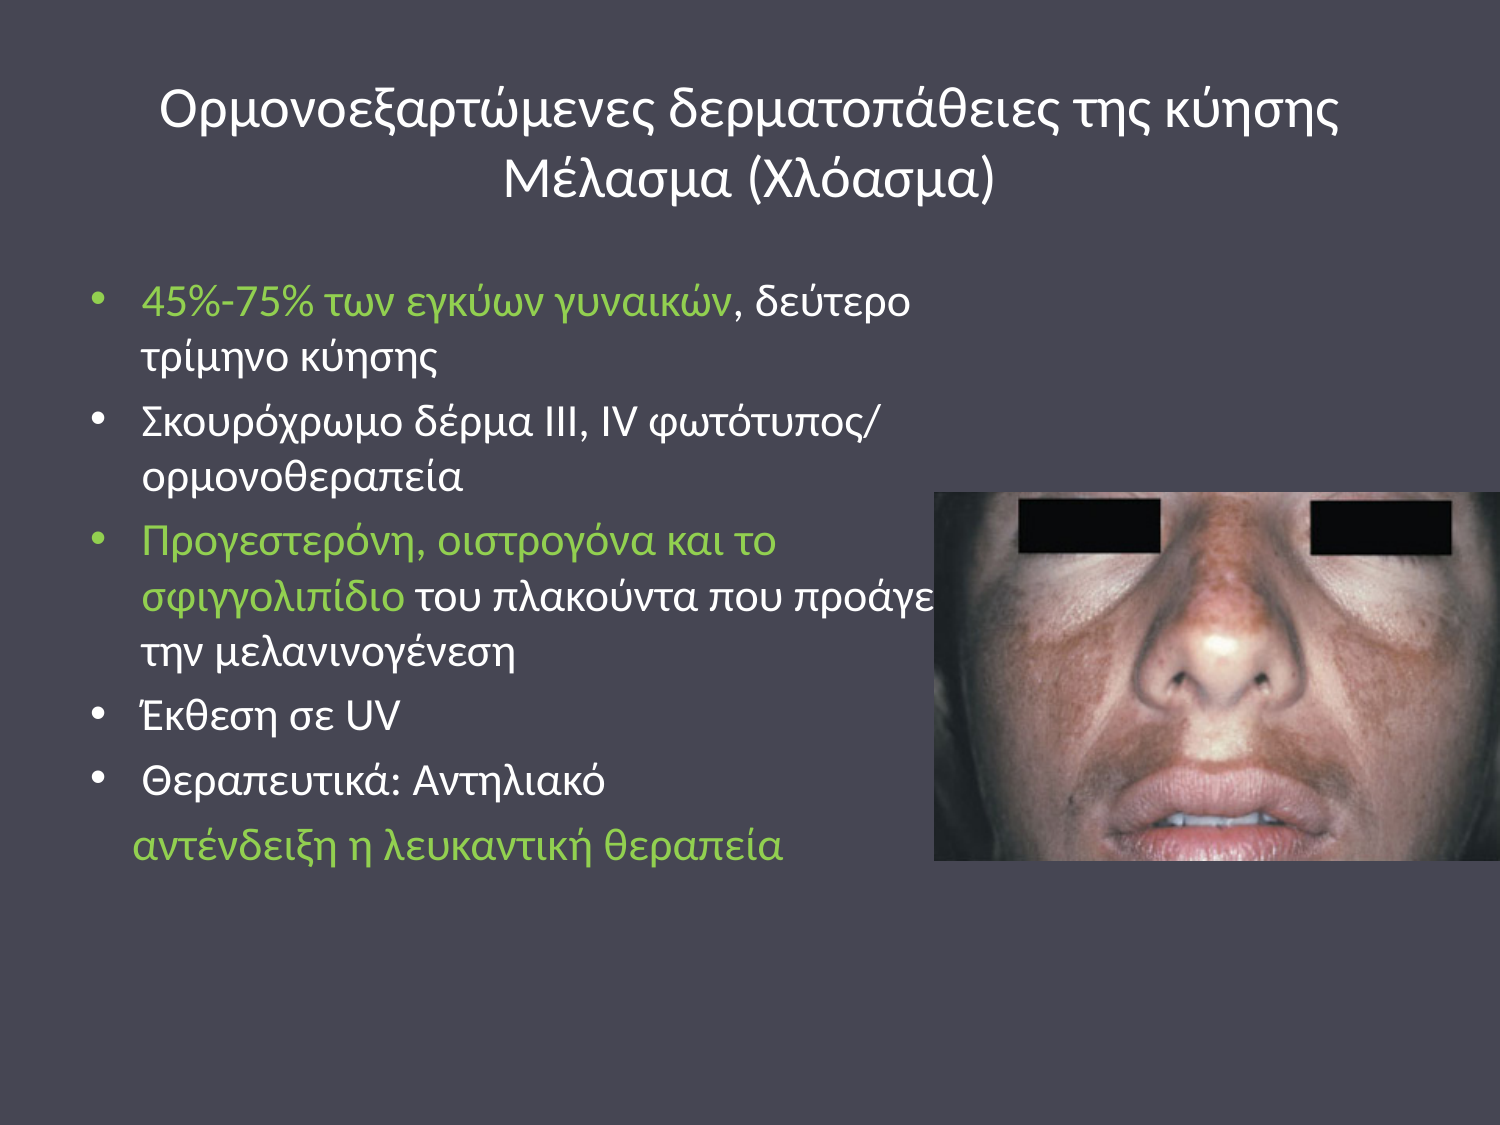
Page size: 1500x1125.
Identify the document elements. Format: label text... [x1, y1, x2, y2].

picture [934, 491, 1500, 862]
list 45%-75% των εγκύων γυναικών, δεύτερο τρίμηνο κύησης Σκουρόχρωμο δέρμα ΙΙΙ, ΙV φωτότυπος/ ορμονοθεραπεία Προγεστερόνη, οιστρογόνα και το σφιγγολιπίδιο του πλακούντα που προάγει την μελανινογένεση Έκθεση σε UV Θεραπευτικά: Αντηλιακό αντένδειξη η λευκαντική θεραπεία [75, 262, 1020, 879]
title Ορμονοεξαρτώμενες δερματοπάθειες της κύησης Μέλασμα (Χλόασμα) [75, 45, 1425, 233]
